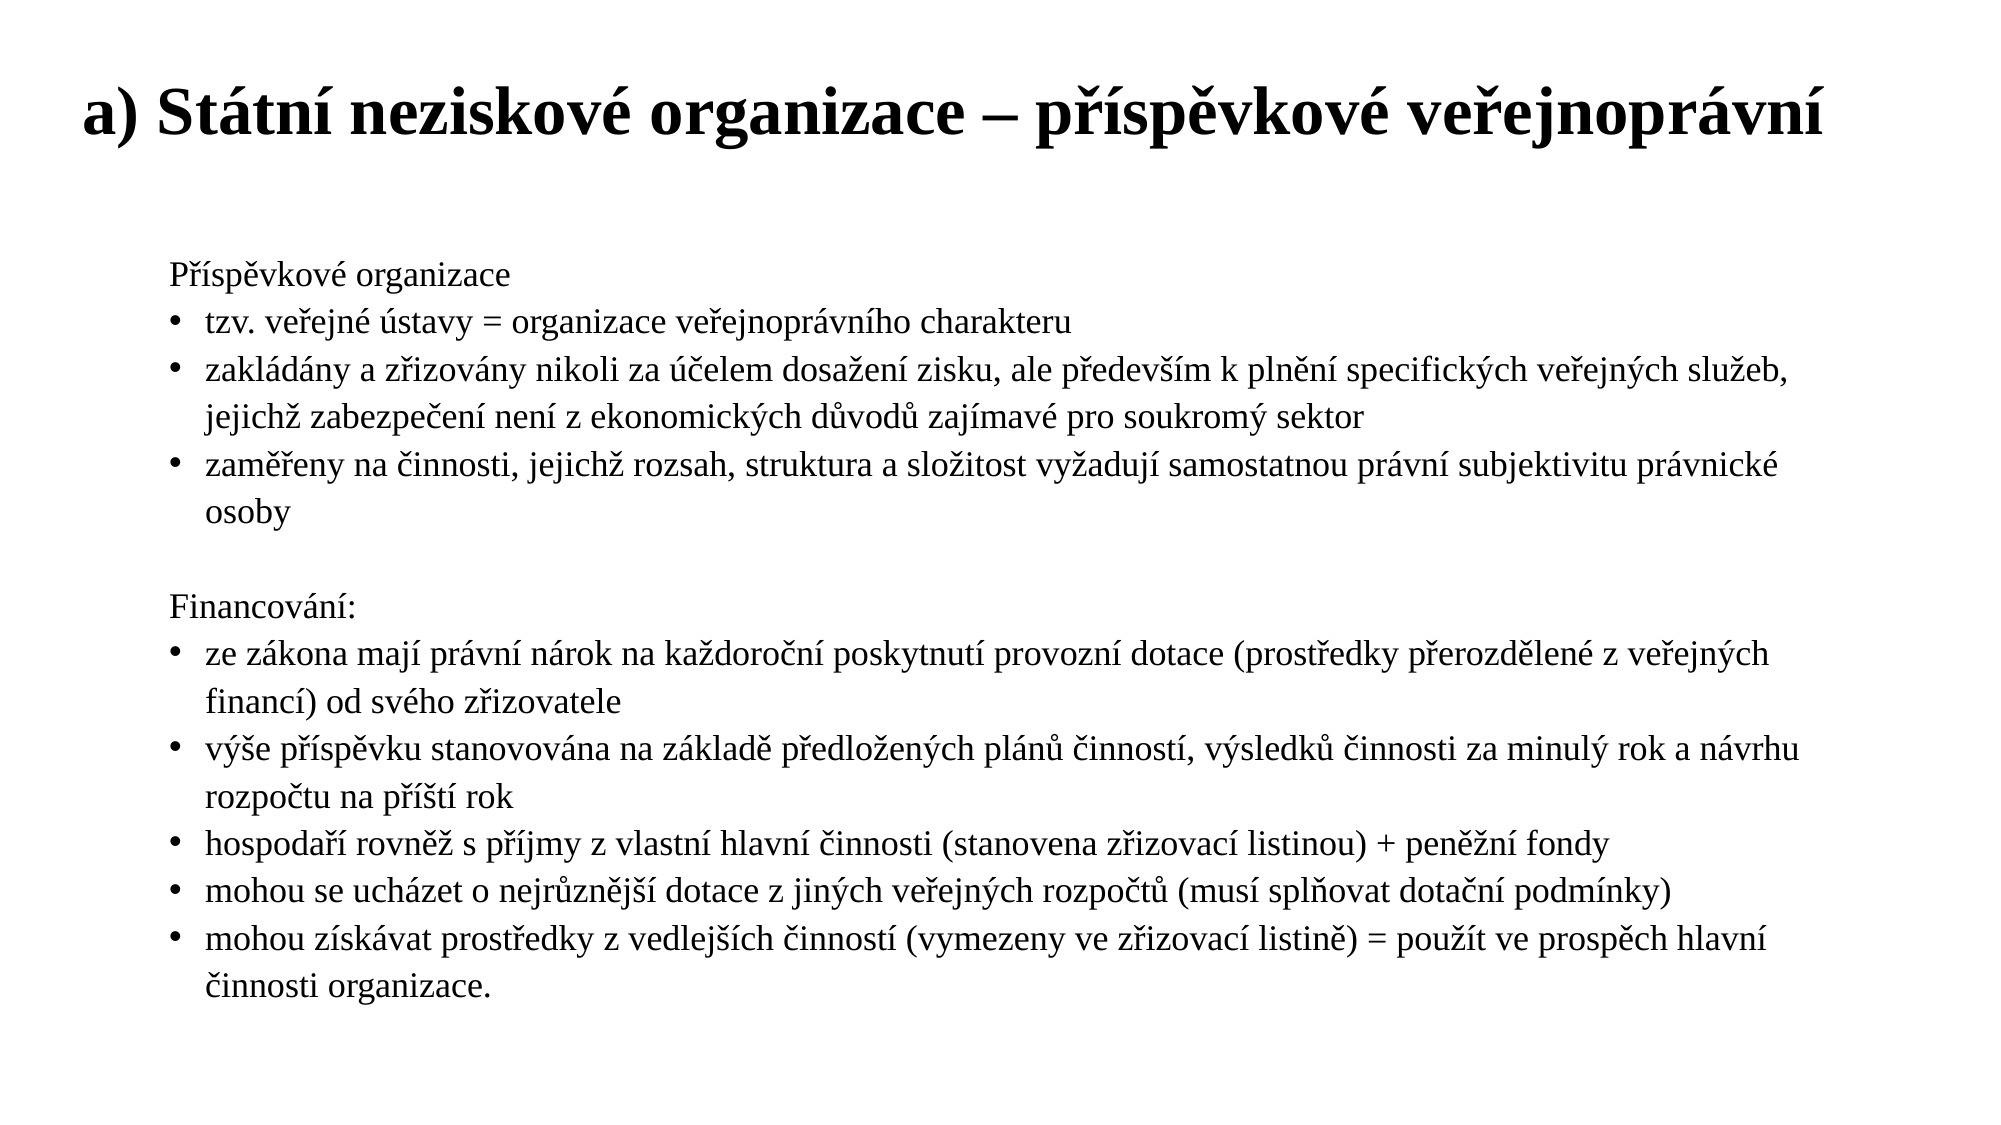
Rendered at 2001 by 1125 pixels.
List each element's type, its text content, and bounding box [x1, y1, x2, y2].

list Příspěvkové organizace tzv. veřejné ústavy = organizace veřejnoprávního charakteru zakládány a zřizovány nikoli za účelem dosažení zisku, ale především k plnění specifických veřejných služeb, jejichž zabezpečení není z ekonomických důvodů zajímavé pro soukromý sektor zaměřeny na činnosti, jejichž rozsah, struktura a složitost vyžadují samostatnou právní subjektivitu právnické osoby Financování: ze zákona mají právní nárok na každoroční poskytnutí provozní dotace (prostředky přerozdělené z veřejných financí) od svého zřizovatele výše příspěvku stanovována na základě předložených plánů činností, výsledků činnosti za minulý rok a návrhu rozpočtu na příští rok hospodaří rovněž s příjmy z vlastní hlavní činnosti (stanovena zřizovací listinou) + peněžní fondy mohou se ucházet o nejrůznější dotace z jiných veřejných rozpočtů (musí splňovat dotační podmínky) mohou získávat prostředky z vedlejších činností (vymezeny ve zřizovací listině) = použít ve prospěch hlavní činnosti organizace. [154, 238, 1863, 1014]
title a) Státní neziskové organizace – příspěvkové veřejnoprávní [63, 59, 1863, 165]
